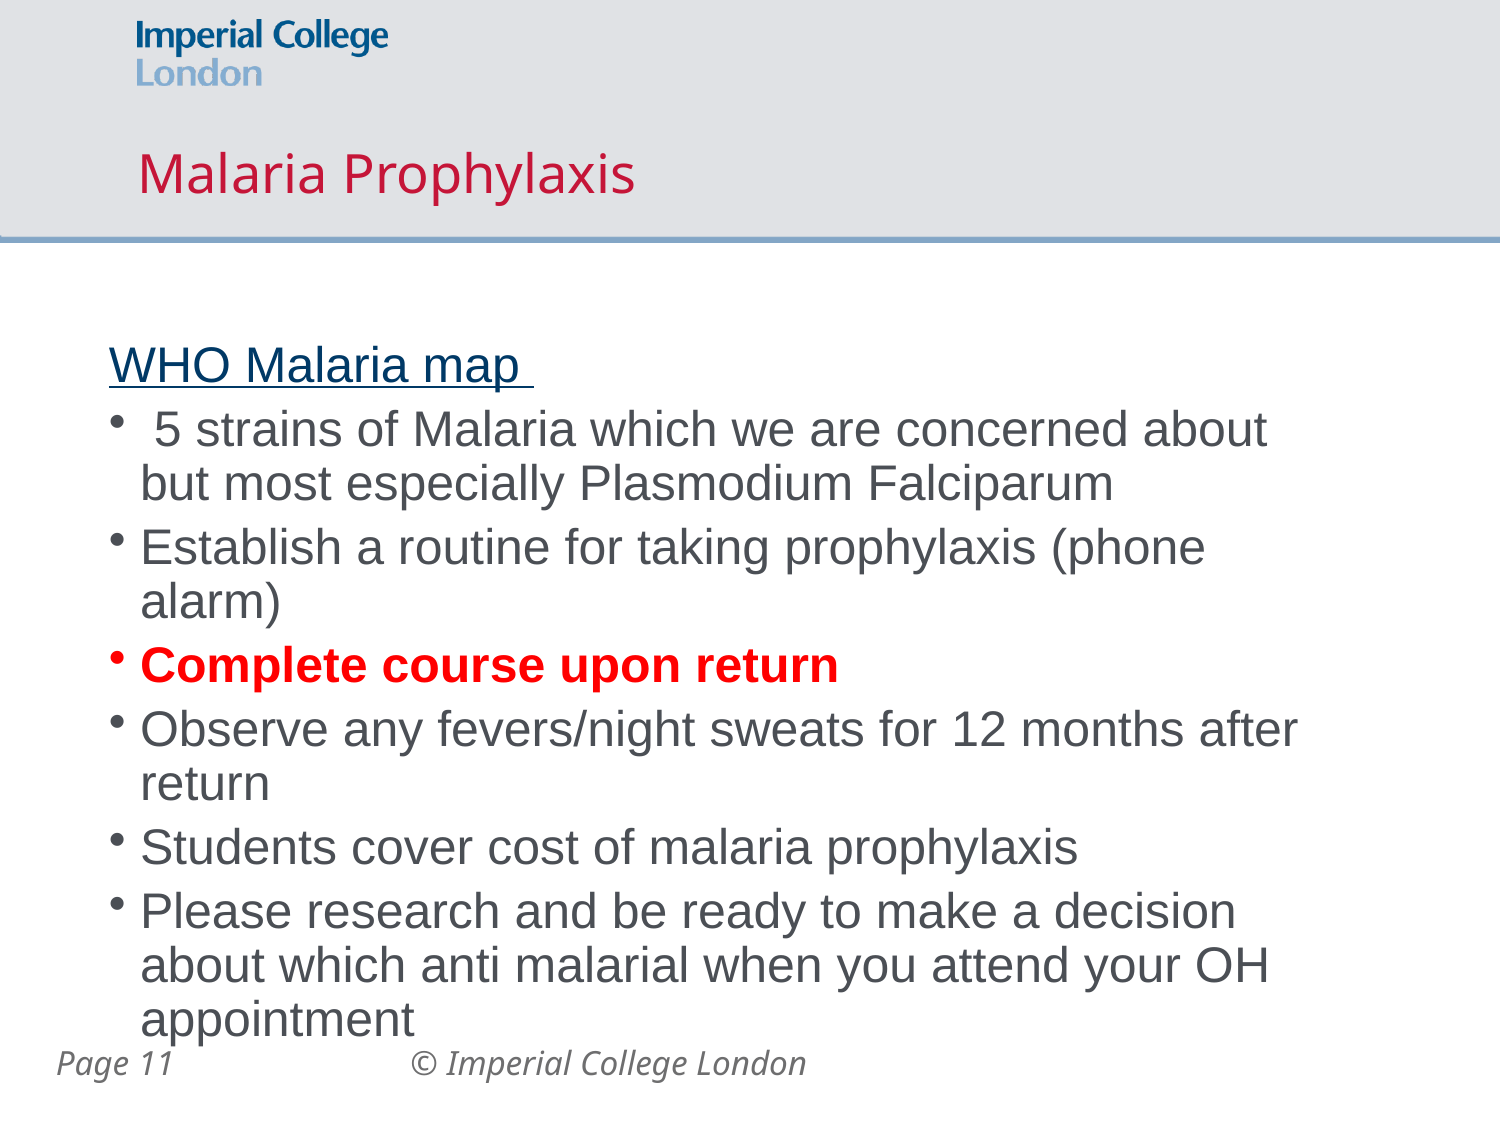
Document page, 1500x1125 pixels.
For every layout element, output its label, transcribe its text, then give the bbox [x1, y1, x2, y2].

picture [0, 0, 1500, 243]
title Malaria Prophylaxis [137, 99, 1376, 205]
list WHO Malaria map 5 strains of Malaria which we are concerned about but most especially Plasmodium Falciparum Establish a routine for taking prophylaxis (phone alarm) Complete course upon return Observe any fevers/night sweats for 12 months after return Students cover cost of malaria prophylaxis Please research and be ready to make a decision about which anti malarial when you attend your OH appointment [45, 220, 1322, 1032]
footer © Imperial College London [395, 1034, 871, 1113]
slide_number Page 11 [41, 1034, 392, 1113]
